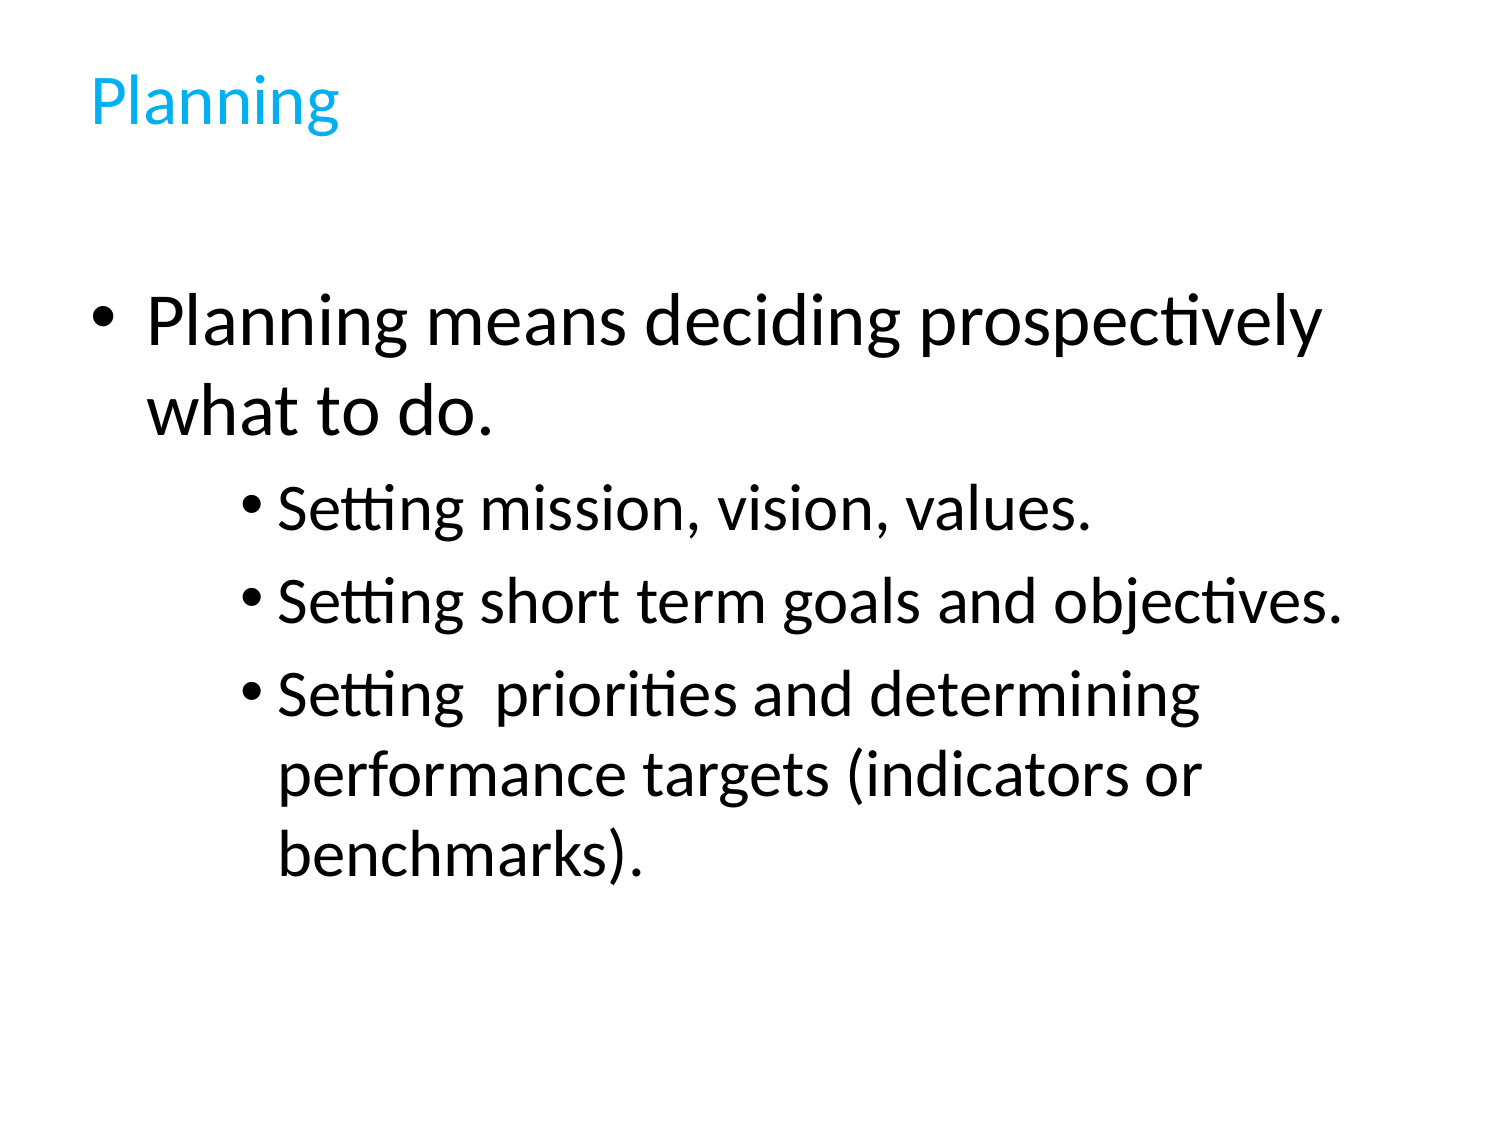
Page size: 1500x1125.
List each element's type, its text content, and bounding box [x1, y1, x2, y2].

title Planning [75, 45, 1425, 233]
list Planning means deciding prospectively what to do. Setting mission, vision, values. Setting short term goals and objectives. Setting priorities and determining performance targets (indicators or benchmarks). [75, 262, 1425, 1005]
